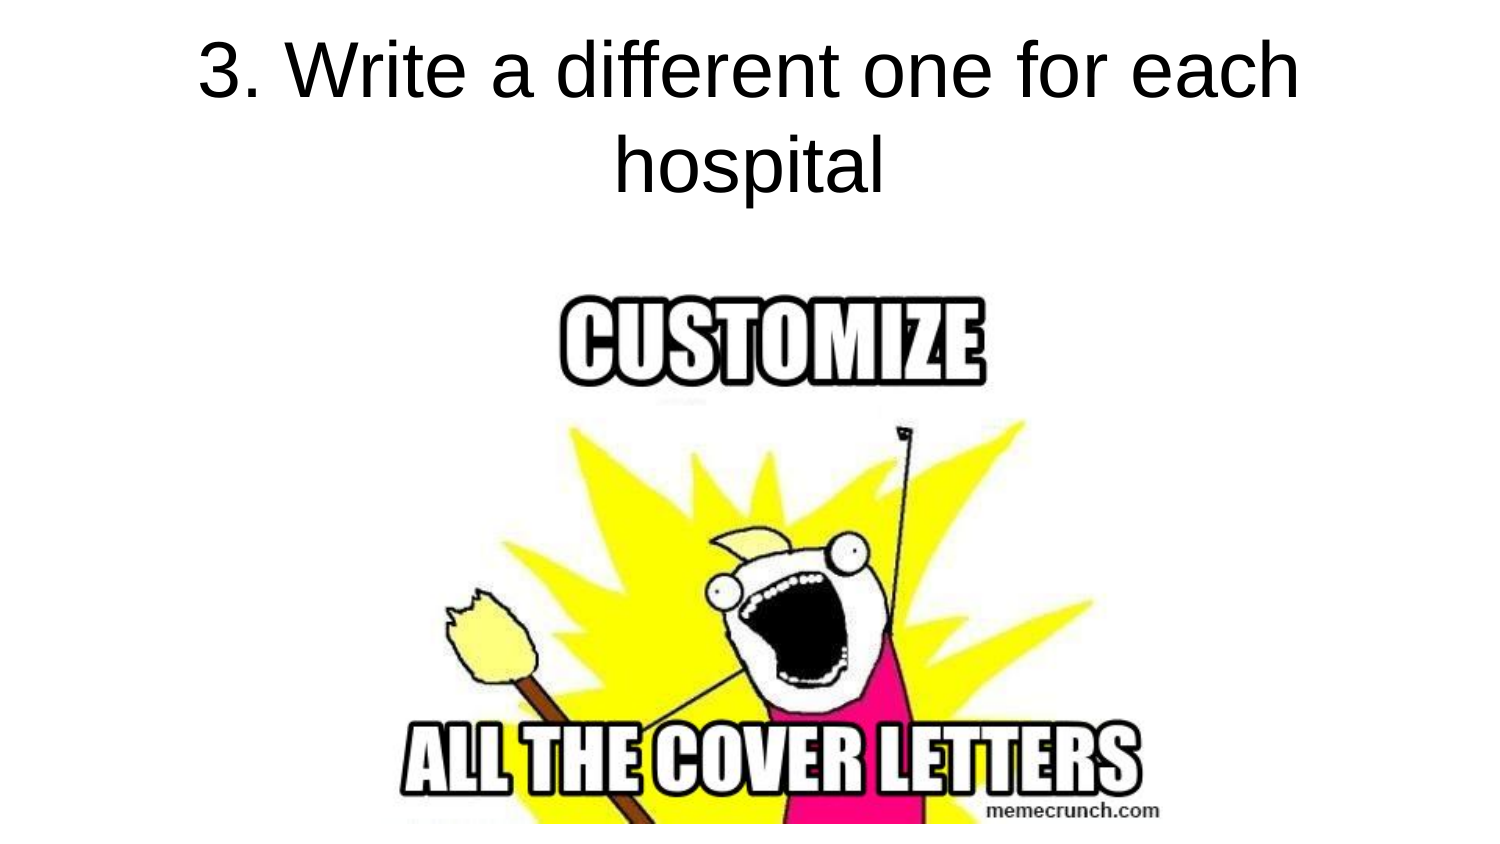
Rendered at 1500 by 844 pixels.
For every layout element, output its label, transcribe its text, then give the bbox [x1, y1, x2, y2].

title 3. Write a different one for each hospital [59, 82, 1441, 224]
picture [380, 268, 1163, 824]
